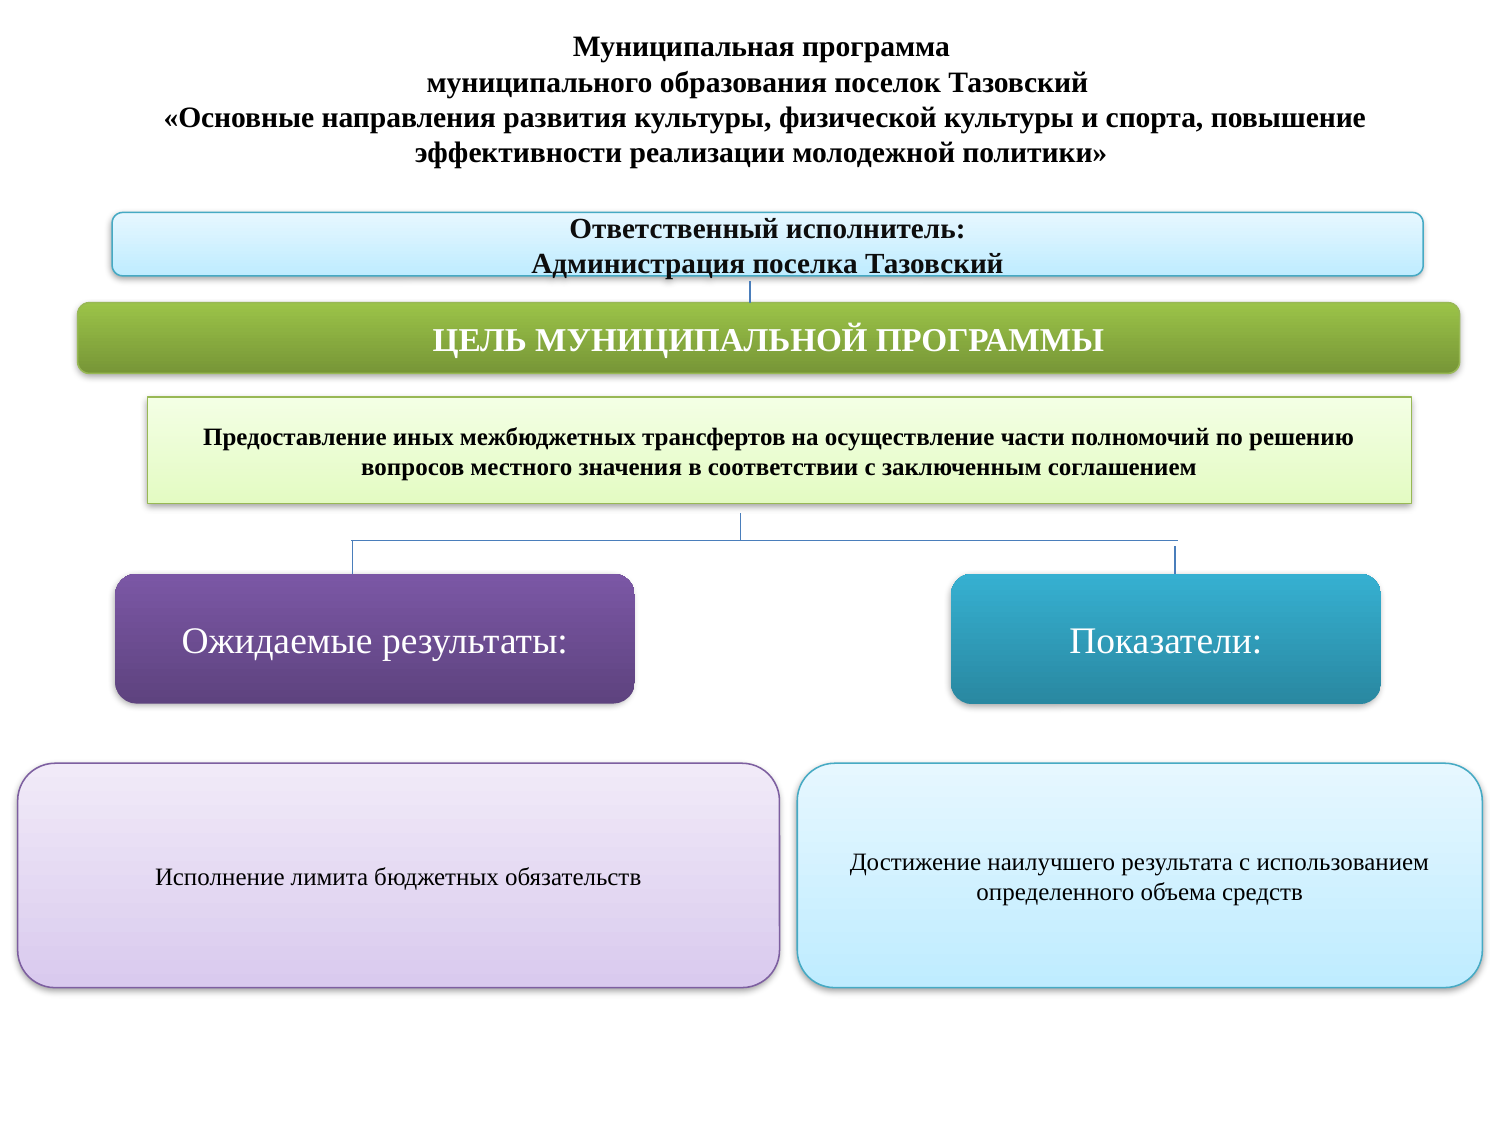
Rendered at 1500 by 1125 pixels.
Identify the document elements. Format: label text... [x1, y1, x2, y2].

title Муниципальная программа муниципального образования поселок Тазовский «Основные направления развития культуры, физической культуры и спорта, повышение эффективности реализации молодежной политики» [123, 19, 1399, 209]
text_box Ожидаемые результаты: [115, 573, 635, 704]
text_box Показатели: [950, 573, 1382, 705]
text_box Исполнение лимита бюджетных обязательств [16, 762, 781, 989]
text_box ЦЕЛЬ МУНИЦИПАЛЬНОЙ ПРОГРАММЫ [76, 301, 1461, 375]
text_box Достижение наилучшего результата с использованием определенного объема средств [796, 762, 1484, 989]
text_box Предоставление иных межбюджетных трансфертов на осуществление части полномочий по решению вопросов местного значения в соответствии с заключенным соглашением [147, 396, 1412, 504]
text_box Ответственный исполнитель: Администрация поселка Тазовский [111, 211, 1424, 277]
